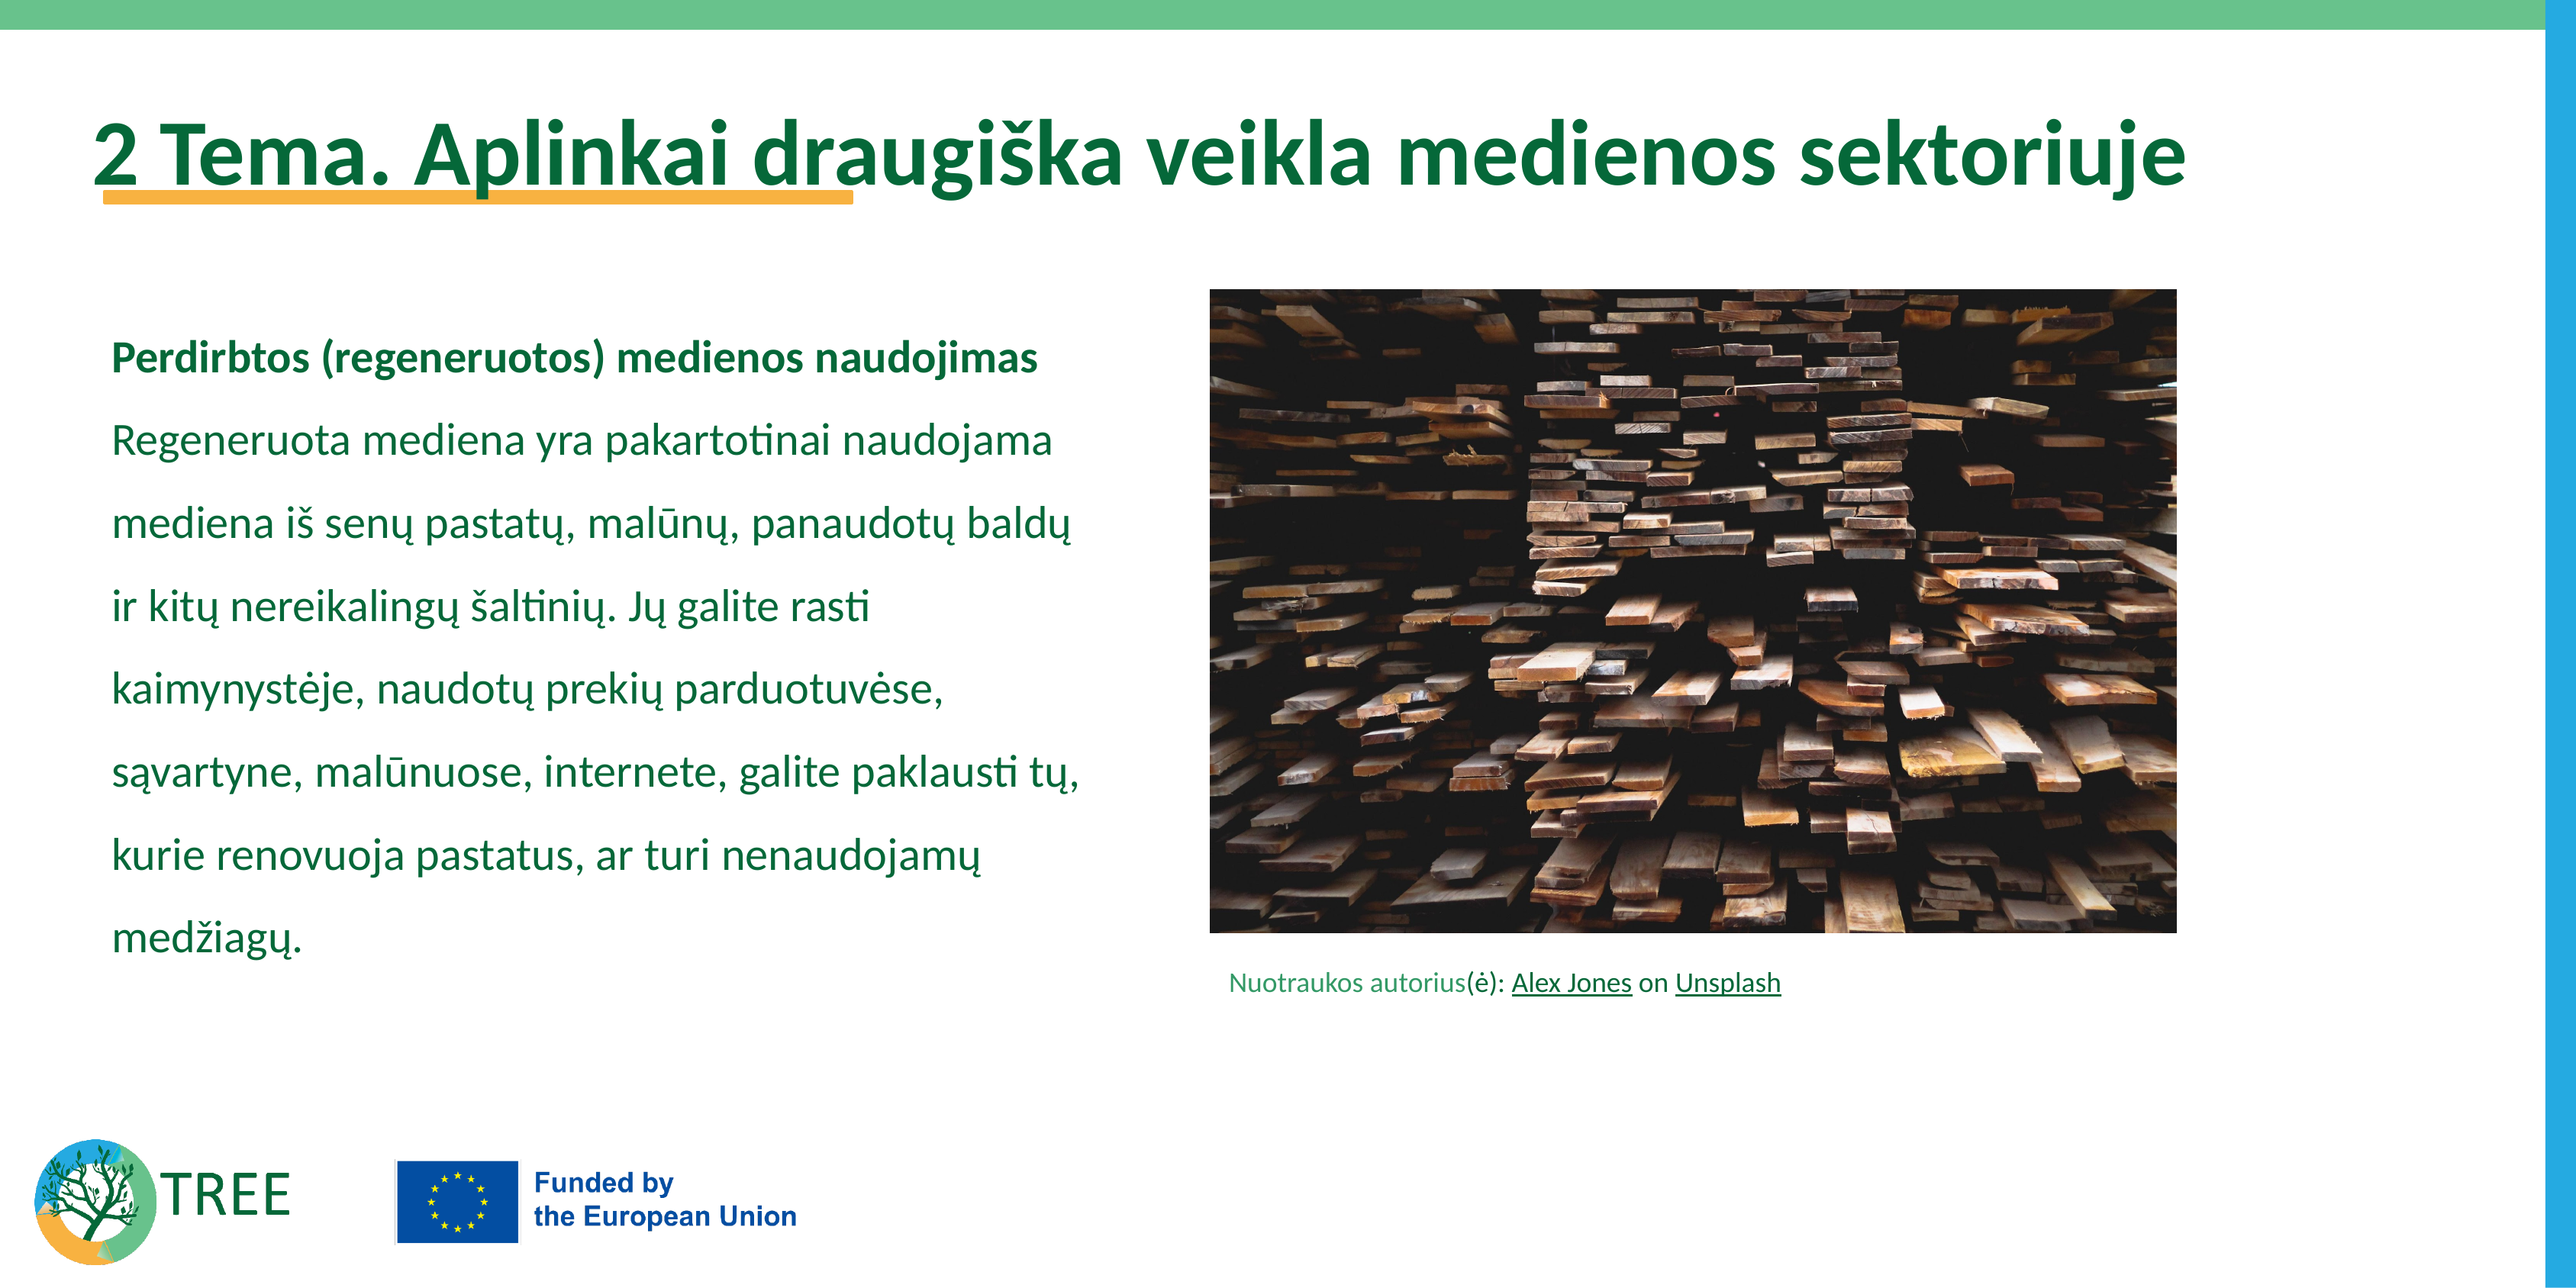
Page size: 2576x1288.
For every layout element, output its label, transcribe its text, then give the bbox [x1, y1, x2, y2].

picture [1210, 289, 2177, 934]
picture [392, 1156, 827, 1248]
text_box [2545, 0, 2576, 1288]
text_box 2 Tema. Aplinkai draugiška veikla medienos sektoriuje [73, 82, 2473, 214]
text_box Perdirbtos (regeneruotos) medienos naudojimas Regeneruota mediena yra pakartotinai naudojama mediena iš senų pastatų, malūnų, panaudotų baldų ir kitų nereikalingų šaltinių. Jų galite rasti kaimynystėje, naudotų prekių parduotuvėse, sąvartyne, malūnuose, internete, galite paklausti tų, kurie renovuoja pastatus, ar turi nenaudojamų medžiagų. [92, 289, 1124, 971]
text_box Nuotraukos autorius(ė): Alex Jones on Unsplash [1210, 955, 1897, 1008]
picture [34, 1139, 289, 1265]
text_box [0, 0, 2545, 29]
